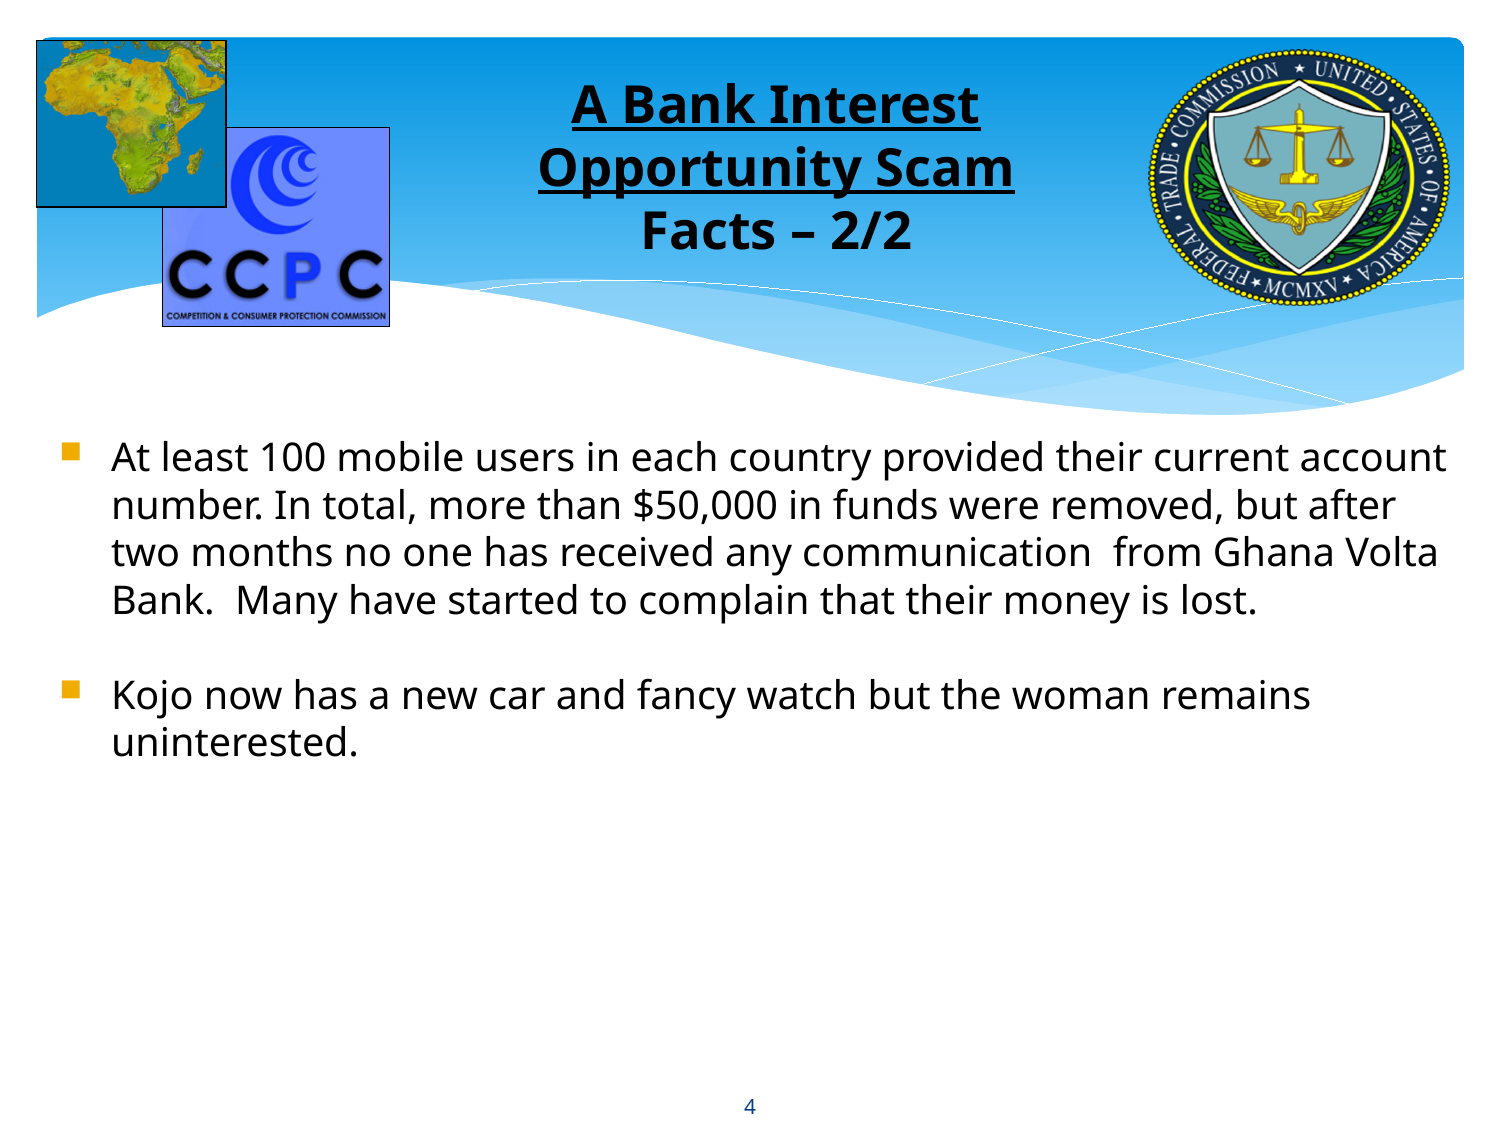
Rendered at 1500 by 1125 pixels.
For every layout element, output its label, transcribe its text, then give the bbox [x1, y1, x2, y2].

picture [162, 127, 390, 327]
text_box [29, 332, 1493, 1125]
title A Bank Interest Opportunity Scam Facts – 2/2 [394, 62, 1142, 268]
picture [45, 41, 226, 194]
picture [187, 149, 203, 174]
picture [132, 41, 141, 49]
picture [1148, 50, 1451, 306]
text_box At least 100 mobile users in each country provided their current account number. In total, more than $50,000 in funds were removed, but after two months no one has received any communication from Ghana Volta Bank. Many have started to complain that their money is lost. Kojo now has a new car and fancy watch but the woman remains uninterested. [24, 424, 1491, 773]
